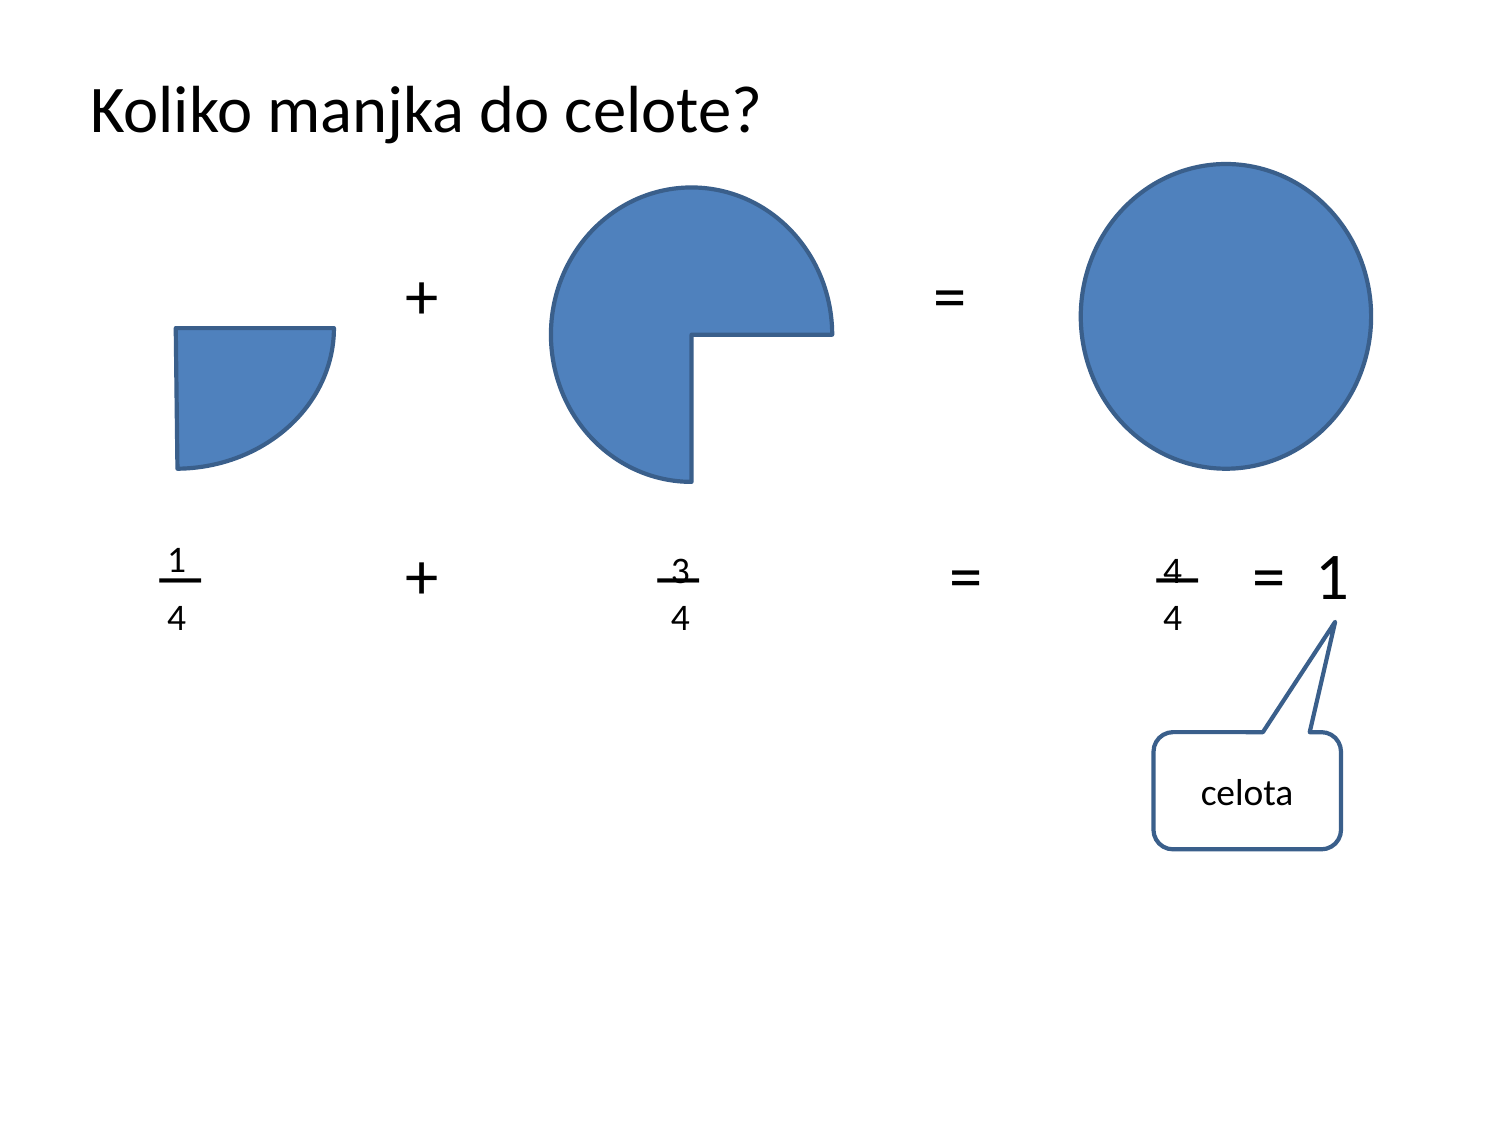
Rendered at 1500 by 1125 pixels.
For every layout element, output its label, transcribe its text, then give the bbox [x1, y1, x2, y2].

text_box 4 [656, 585, 703, 646]
text_box 1 [152, 527, 200, 585]
text_box 4 [152, 585, 200, 646]
text_box 4 [1148, 538, 1196, 585]
text_box celota [1151, 619, 1344, 852]
text_box 4 [1148, 585, 1196, 646]
text_box [1078, 161, 1374, 471]
text_box 3 [656, 538, 703, 585]
text_box [548, 185, 835, 484]
text_box [173, 326, 337, 471]
list Koliko manjka do celote? + = ― + ― = ― = 1 [75, 58, 1425, 1005]
